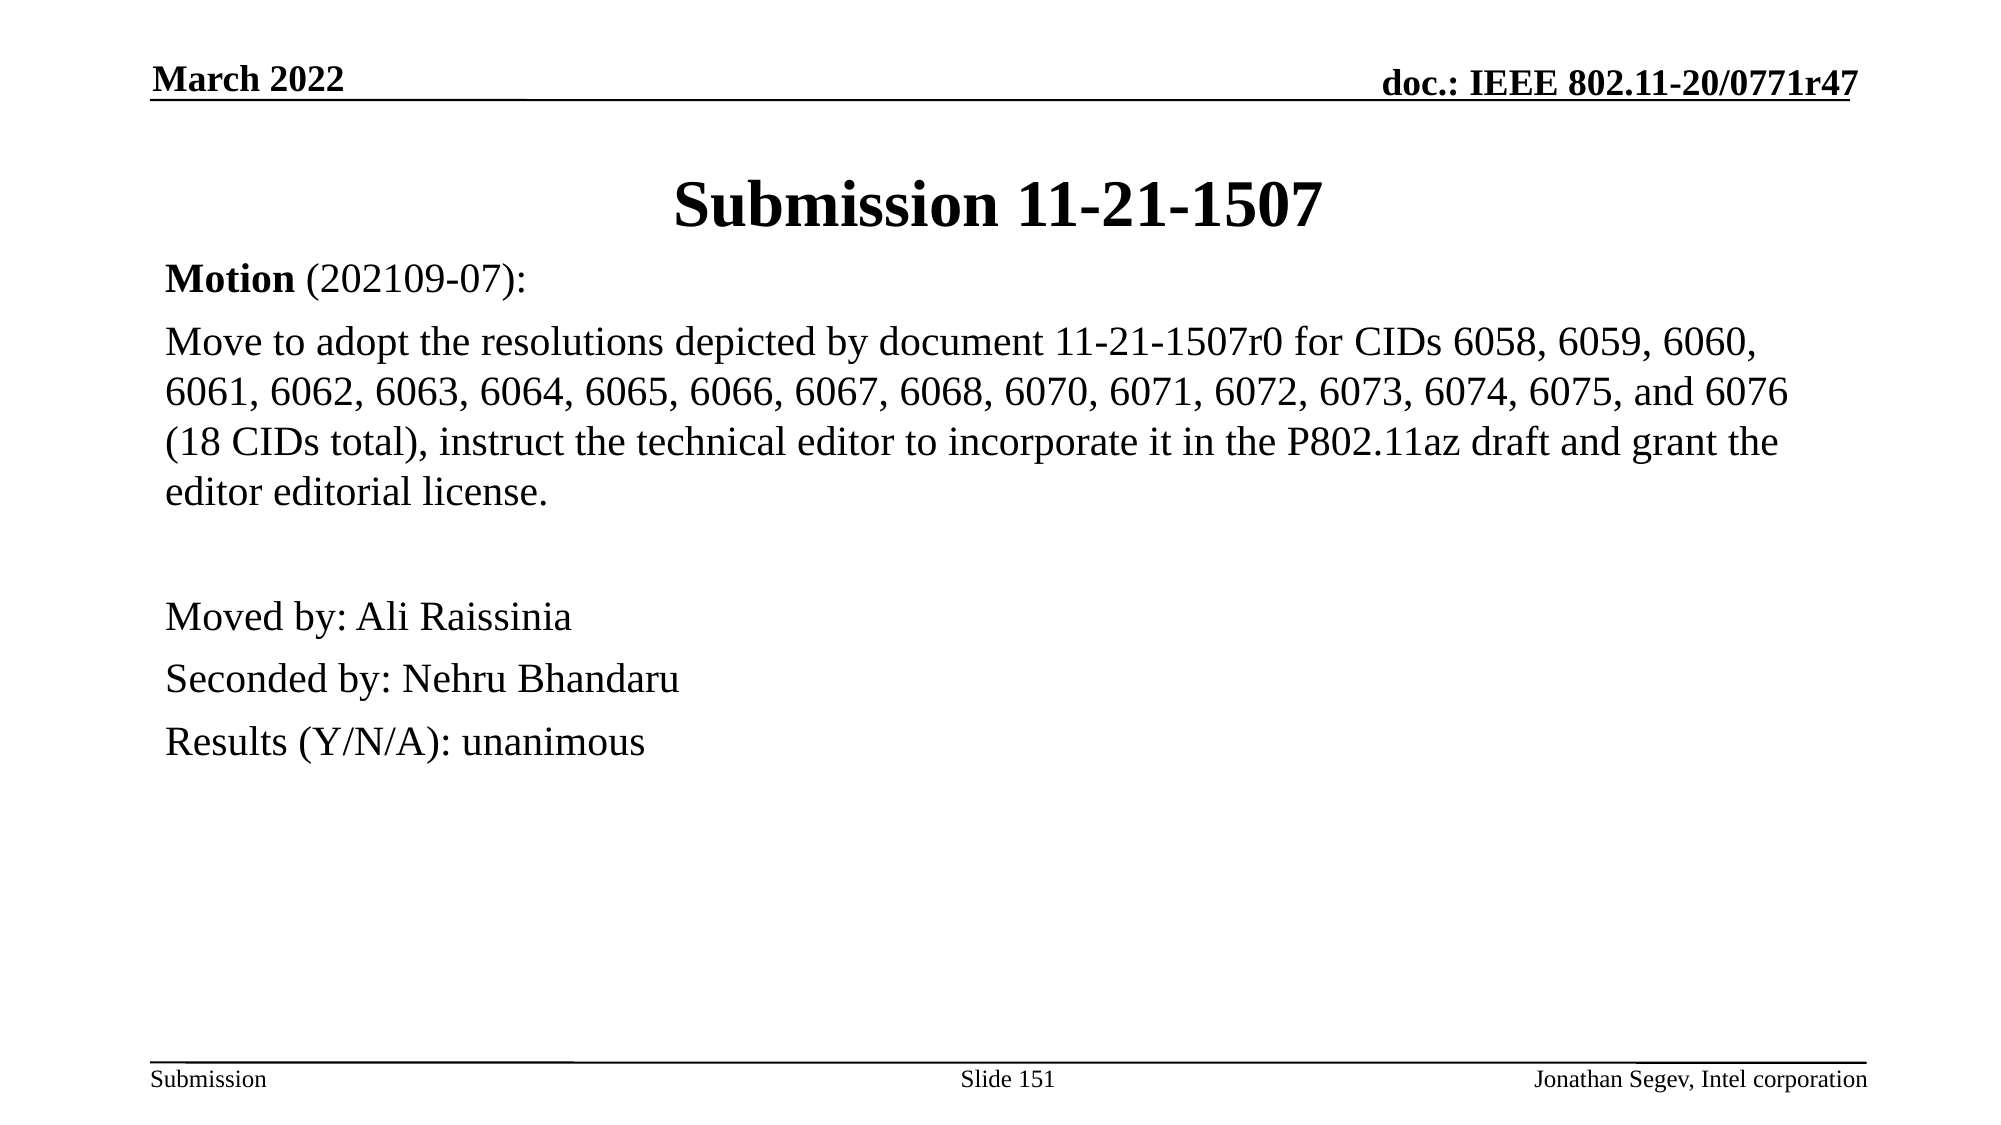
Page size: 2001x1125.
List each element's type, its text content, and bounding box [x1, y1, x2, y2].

slide_number Slide 151 [950, 1061, 1067, 1123]
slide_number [152, 54, 563, 100]
list Motion (202109-07): Move to adopt the resolutions depicted by document 11-21-1507r0 for CIDs 6058, 6059, 6060, 6061, 6062, 6063, 6064, 6065, 6066, 6067, 6068, 6070, 6071, 6072, 6073, 6074, 6075, and 6076 (18 CIDs total), instruct the technical editor to incorporate it in the P802.11az draft and grant the editor editorial license. Moved by: Ali Raissinia Seconded by: Nehru Bhandaru Results (Y/N/A): unanimous [149, 243, 1850, 1000]
footer Jonathan Segev, Intel corporation [1171, 1061, 1869, 1093]
title Submission 11-21-1507 [149, 112, 1850, 243]
